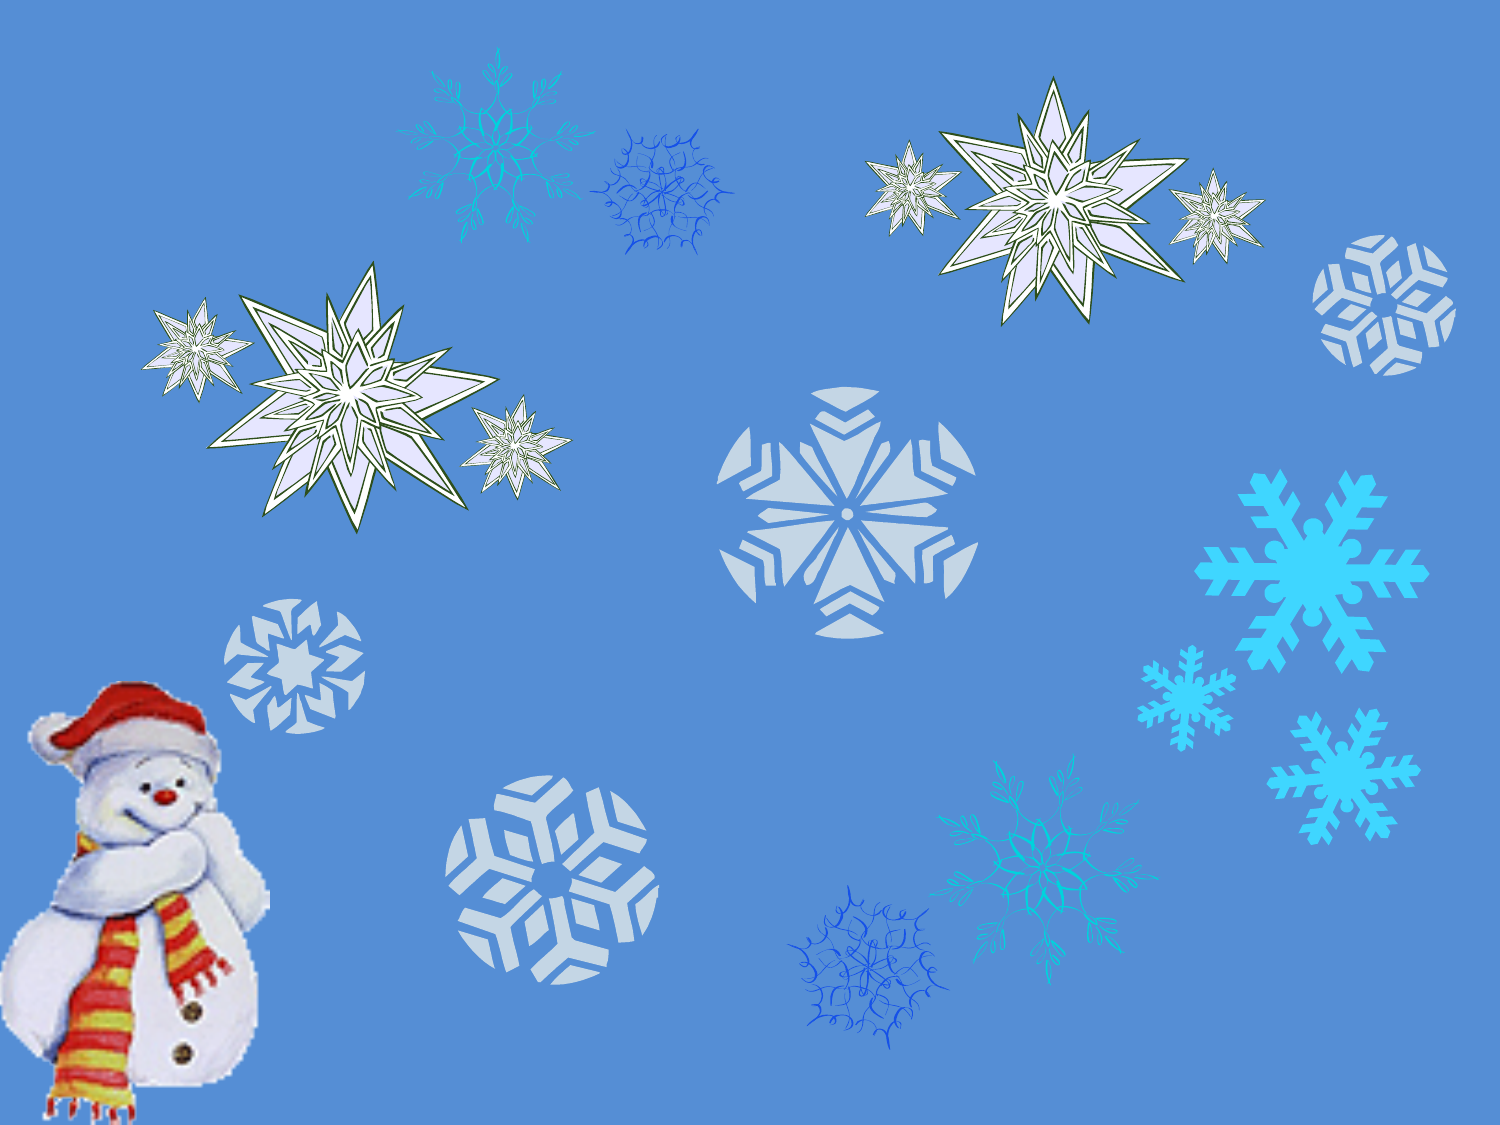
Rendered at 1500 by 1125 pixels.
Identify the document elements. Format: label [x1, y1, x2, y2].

picture [0, 597, 366, 1125]
picture [1312, 234, 1457, 377]
picture [445, 774, 660, 986]
list [865, 72, 1268, 332]
list [1136, 468, 1430, 846]
picture [140, 25, 708, 541]
picture [714, 386, 979, 641]
picture [801, 740, 1152, 1067]
